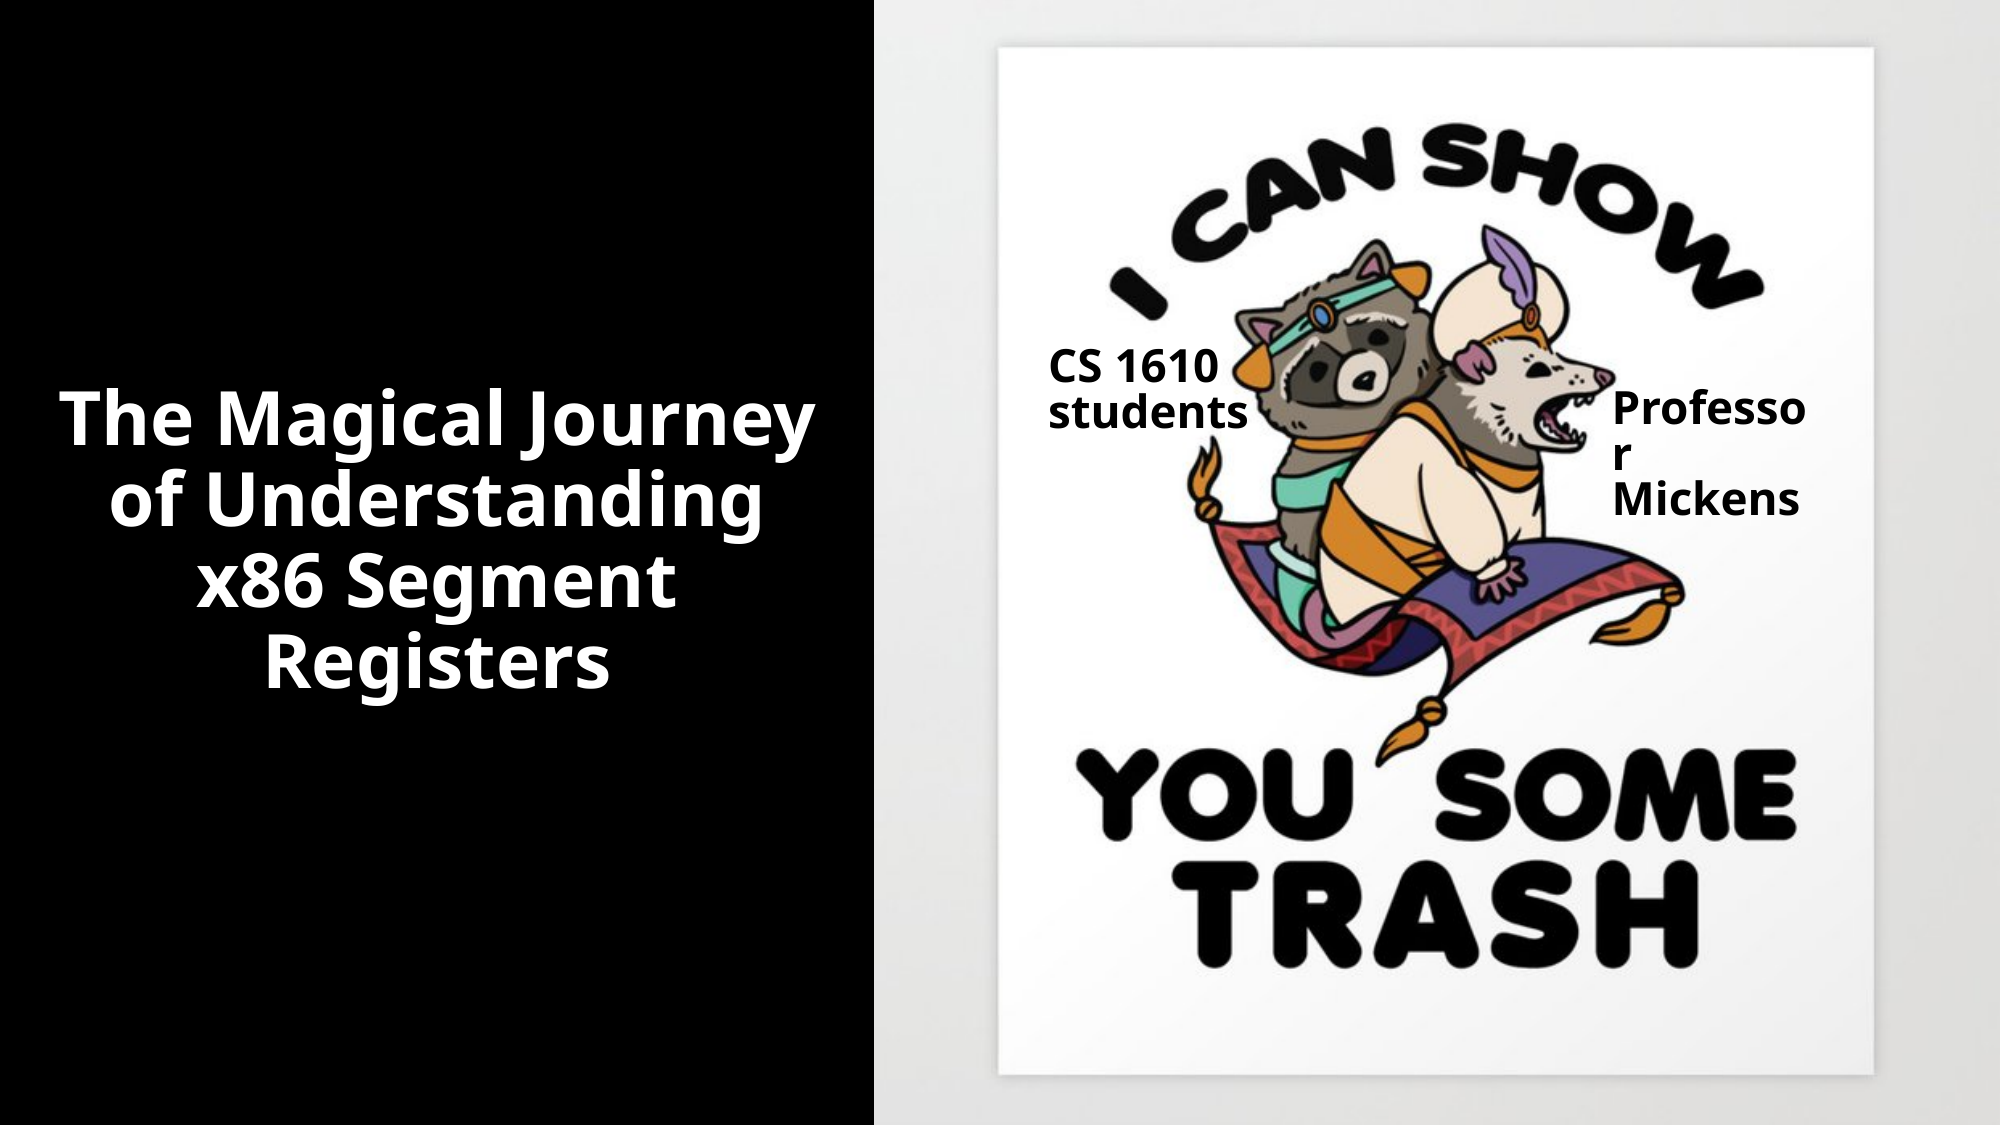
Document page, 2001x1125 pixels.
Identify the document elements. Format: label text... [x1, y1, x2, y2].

picture [874, 0, 2000, 1125]
title The Magical Journey of Understanding x86 Segment Registers [0, 433, 874, 652]
